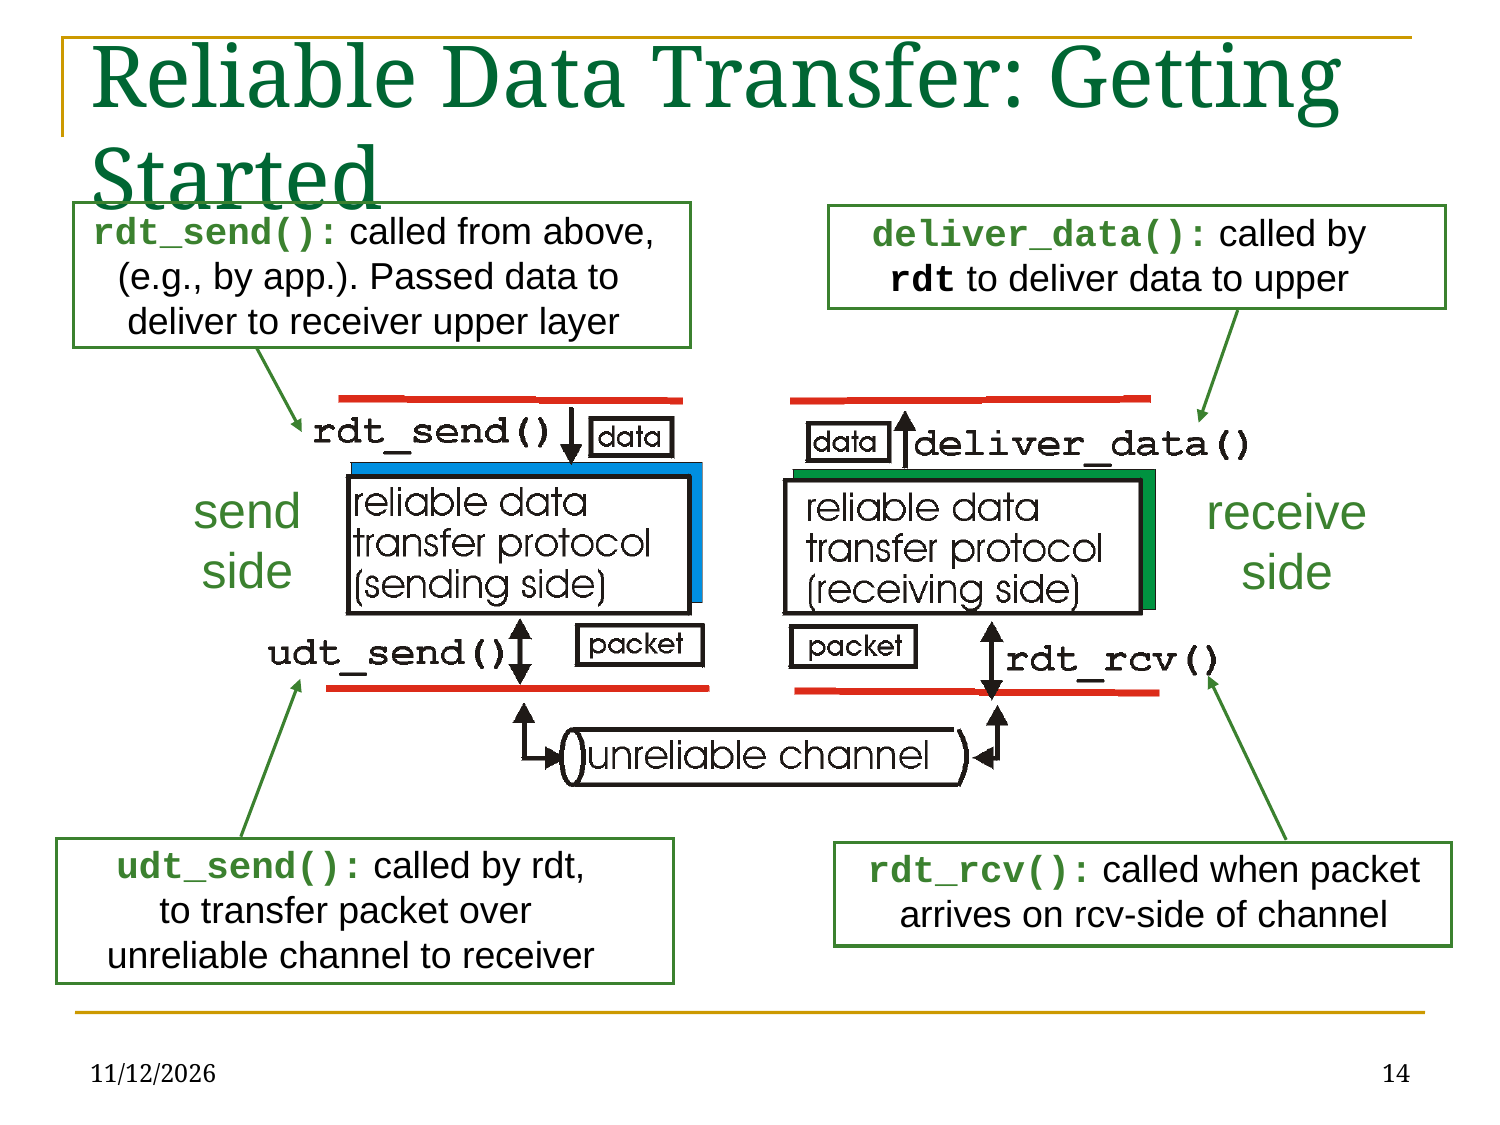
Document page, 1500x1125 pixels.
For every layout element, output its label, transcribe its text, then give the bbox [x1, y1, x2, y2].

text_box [828, 200, 1446, 423]
title Reliable Data Transfer: Getting Started [75, 45, 1425, 203]
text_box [56, 678, 674, 985]
text_box receive side [1250, 472, 1383, 608]
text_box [818, 675, 1470, 947]
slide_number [75, 1024, 425, 1100]
slide_number 14 [1074, 1024, 1425, 1100]
text_box send side [178, 470, 262, 606]
picture [267, 394, 1247, 787]
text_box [48, 199, 700, 433]
